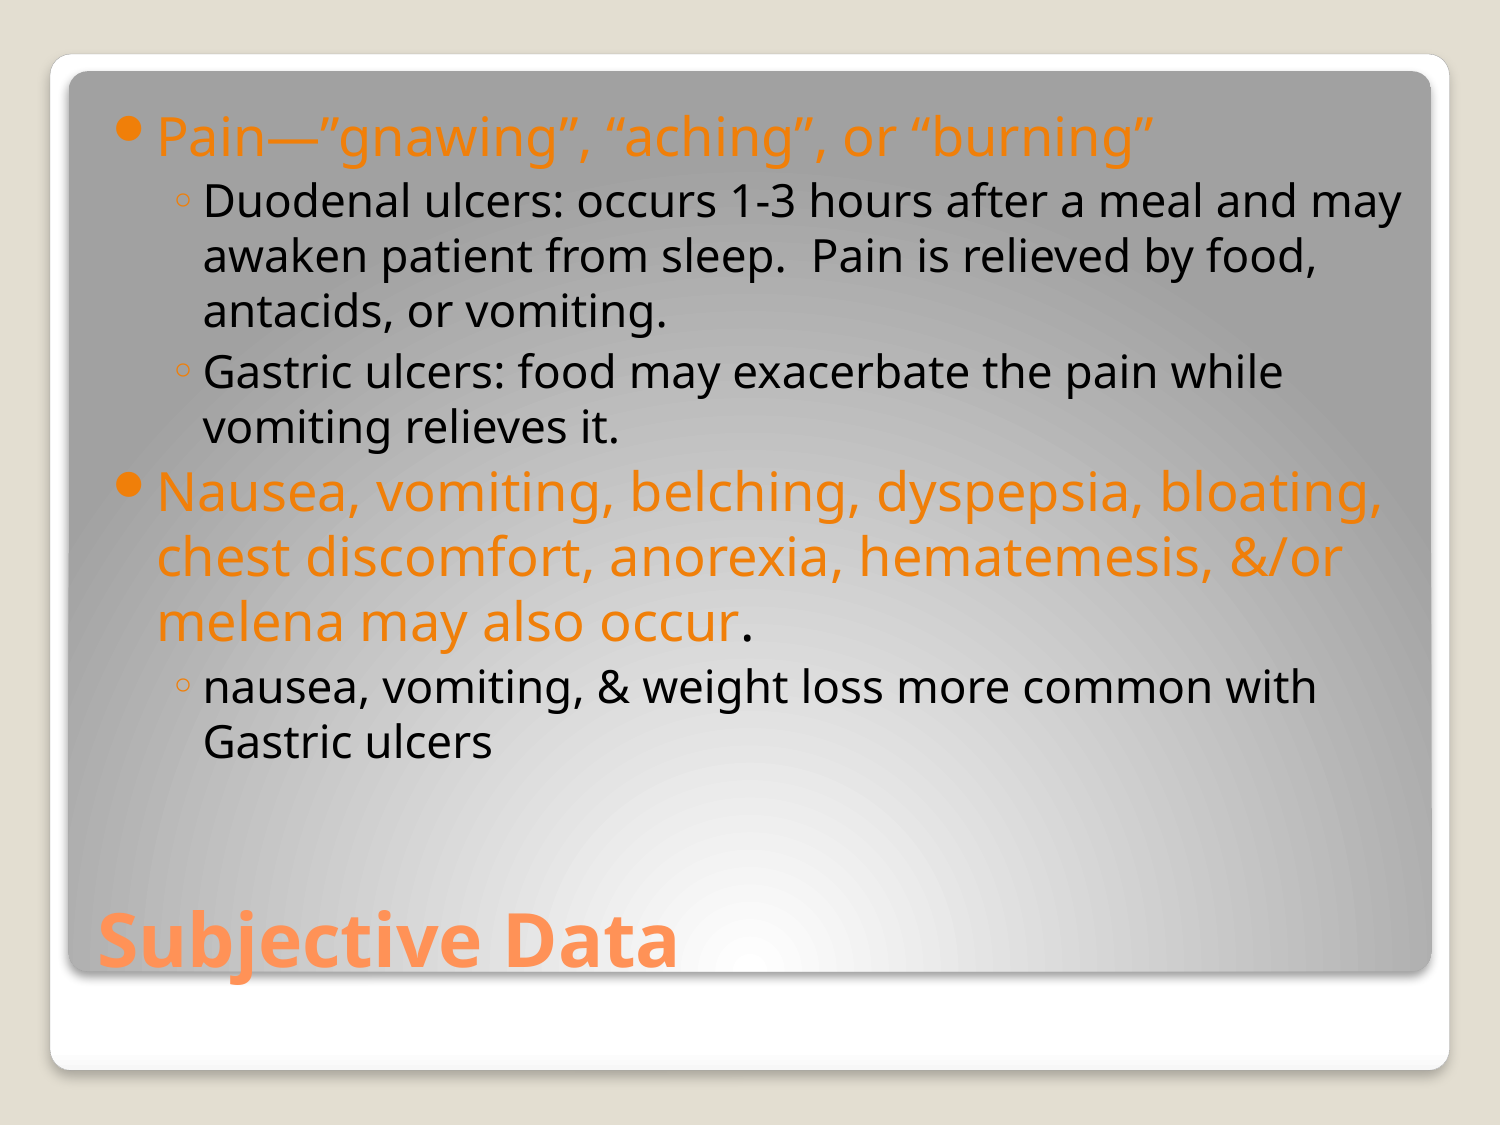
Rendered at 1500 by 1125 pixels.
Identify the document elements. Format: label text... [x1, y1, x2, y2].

list Pain—”gnawing”, “aching”, or “burning” Duodenal ulcers: occurs 1-3 hours after a meal and may awaken patient from sleep. Pain is relieved by food, antacids, or vomiting. Gastric ulcers: food may exacerbate the pain while vomiting relieves it. Nausea, vomiting, belching, dyspepsia, bloating, chest discomfort, anorexia, hematemesis, &/or melena may also occur. nausea, vomiting, & weight loss more common with Gastric ulcers [82, 86, 1425, 774]
title Subjective Data [82, 817, 1425, 990]
